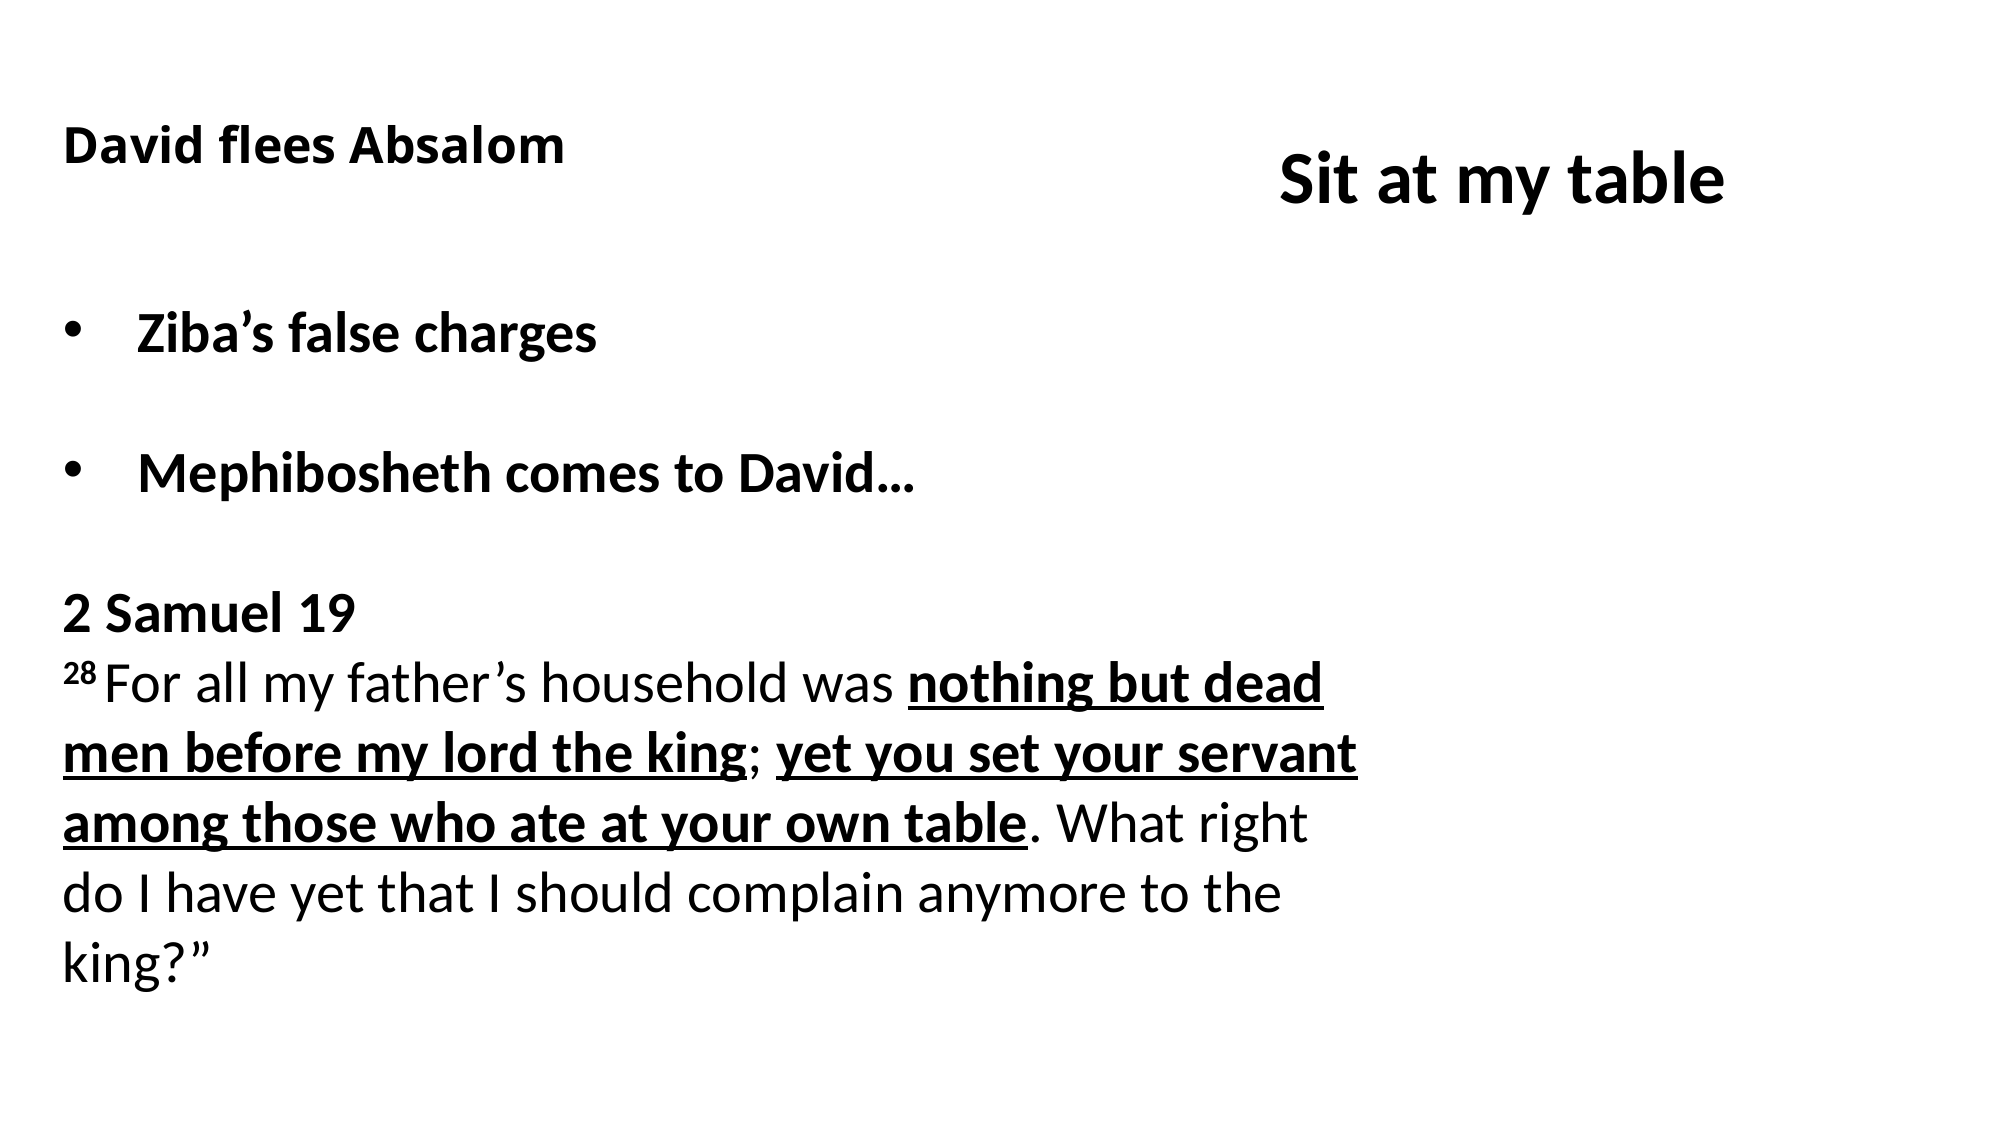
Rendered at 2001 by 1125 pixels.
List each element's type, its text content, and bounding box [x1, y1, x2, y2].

text_box David flees Absalom Ziba’s false charges Mephibosheth comes to David… 2 Samuel 19 28 For all my father’s household was nothing but dead men before my lord the king; yet you set your servant among those who ate at your own table. What right do I have yet that I should complain anymore to the king?” [48, 46, 1396, 1002]
text_box Sit at my table [1396, 120, 1980, 226]
